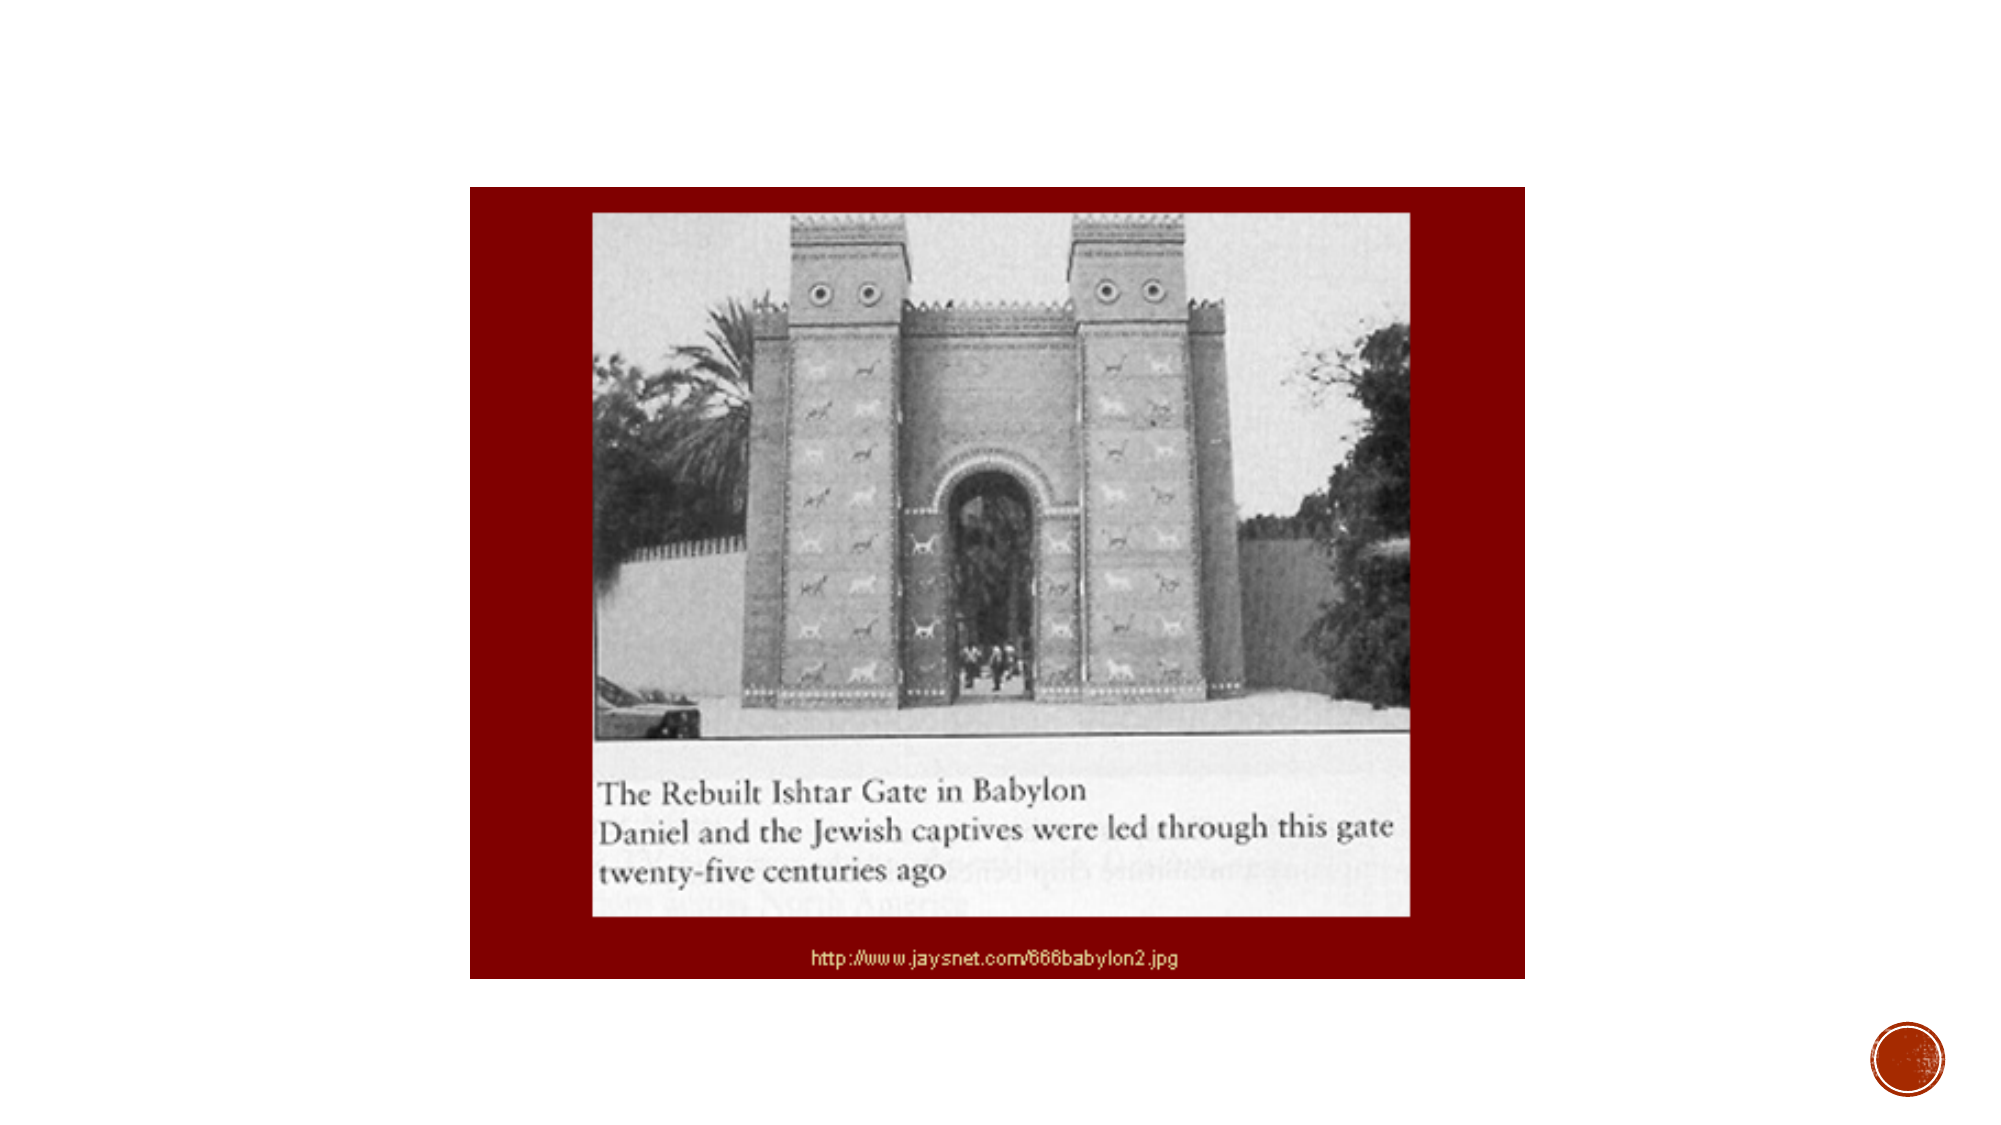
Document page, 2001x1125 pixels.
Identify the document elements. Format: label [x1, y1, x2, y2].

list [474, 190, 1523, 975]
